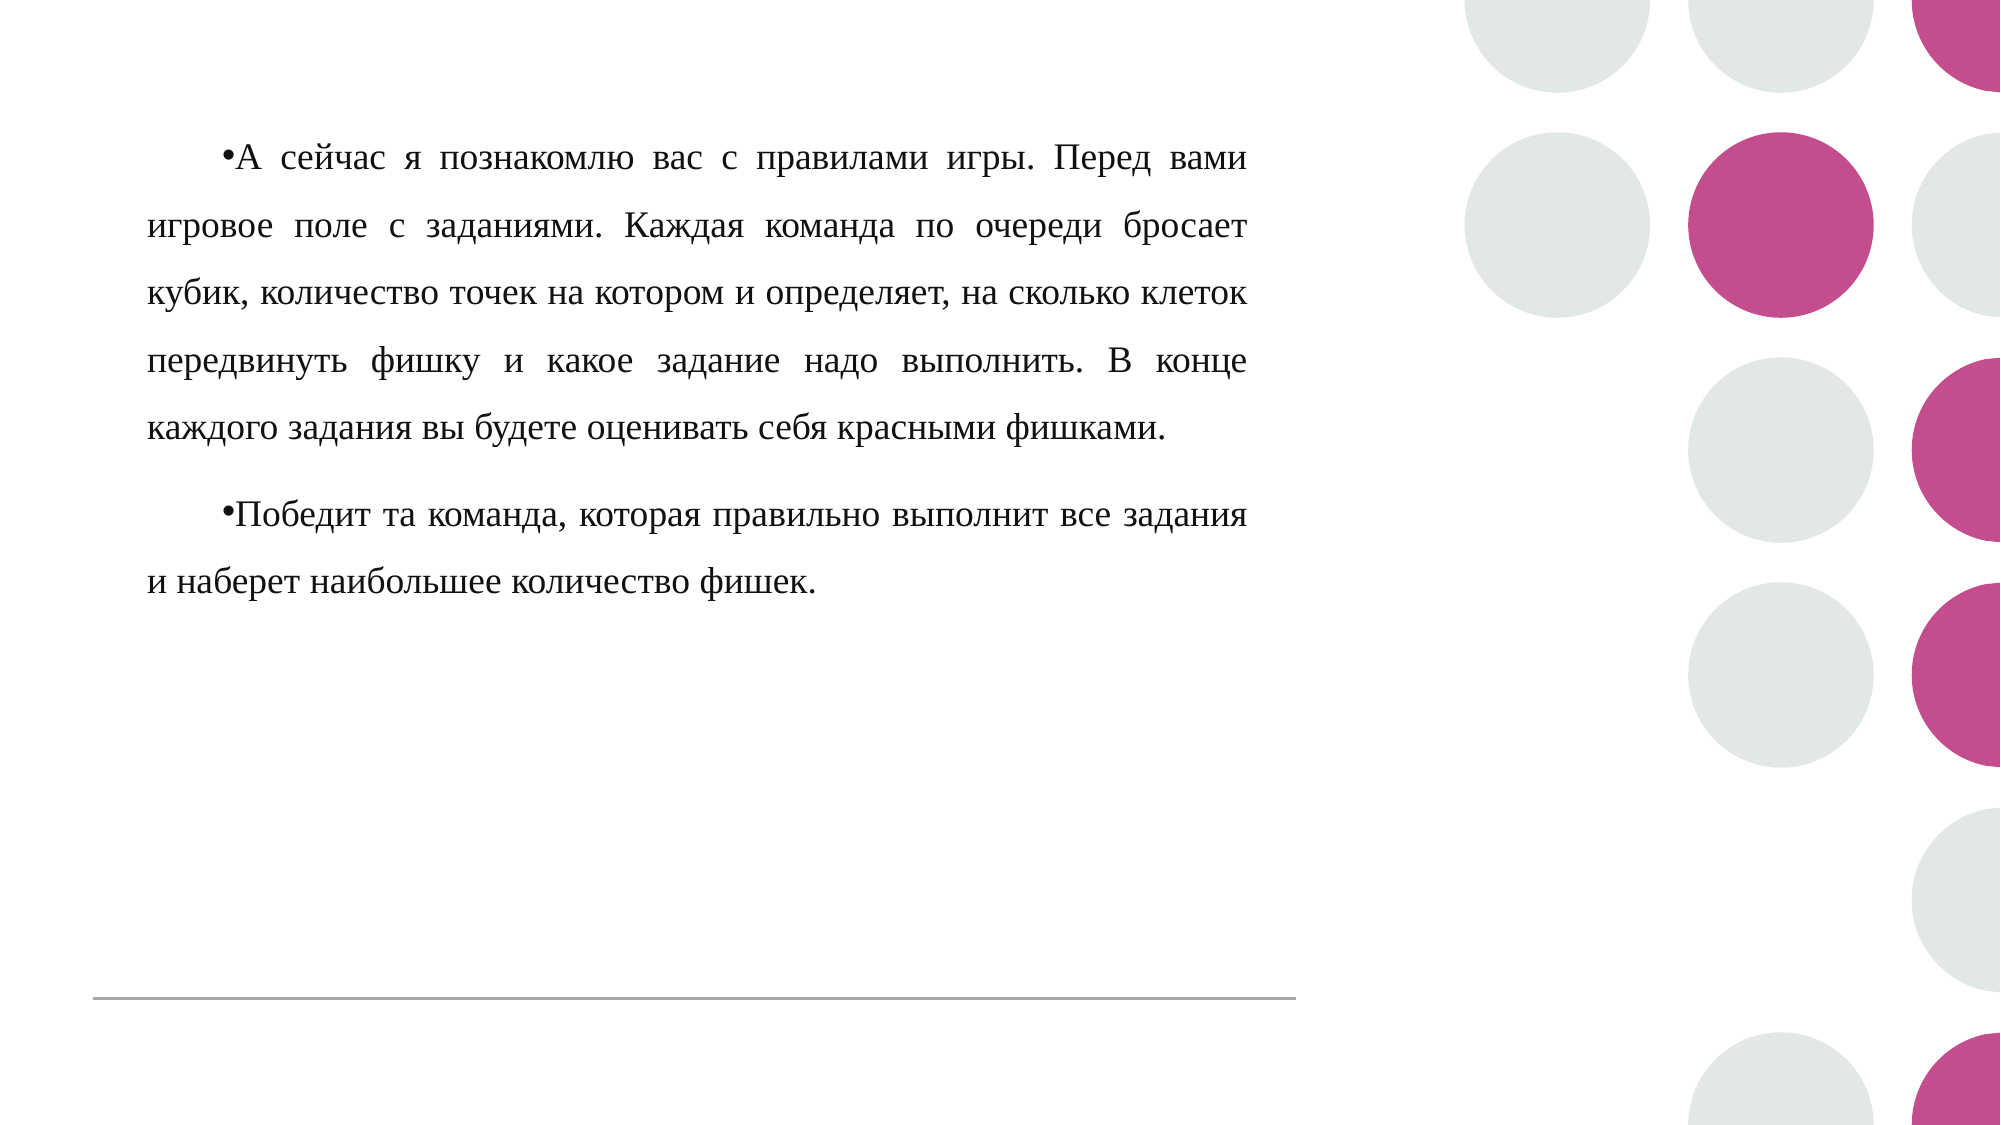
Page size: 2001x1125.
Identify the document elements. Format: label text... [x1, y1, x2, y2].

list А сейчас я познакомлю вас с правилами игры. Перед вами игровое поле с заданиями. Каждая команда по очереди бросает кубик, количество точек на котором и определяет, на сколько клеток передвинуть фишку и какое задание надо выполнить. В конце каждого задания вы будете оценивать себя красными фишками. Победит та команда, которая правильно выполнит все задания и наберет наибольшее количество фишек. [94, 102, 1264, 611]
